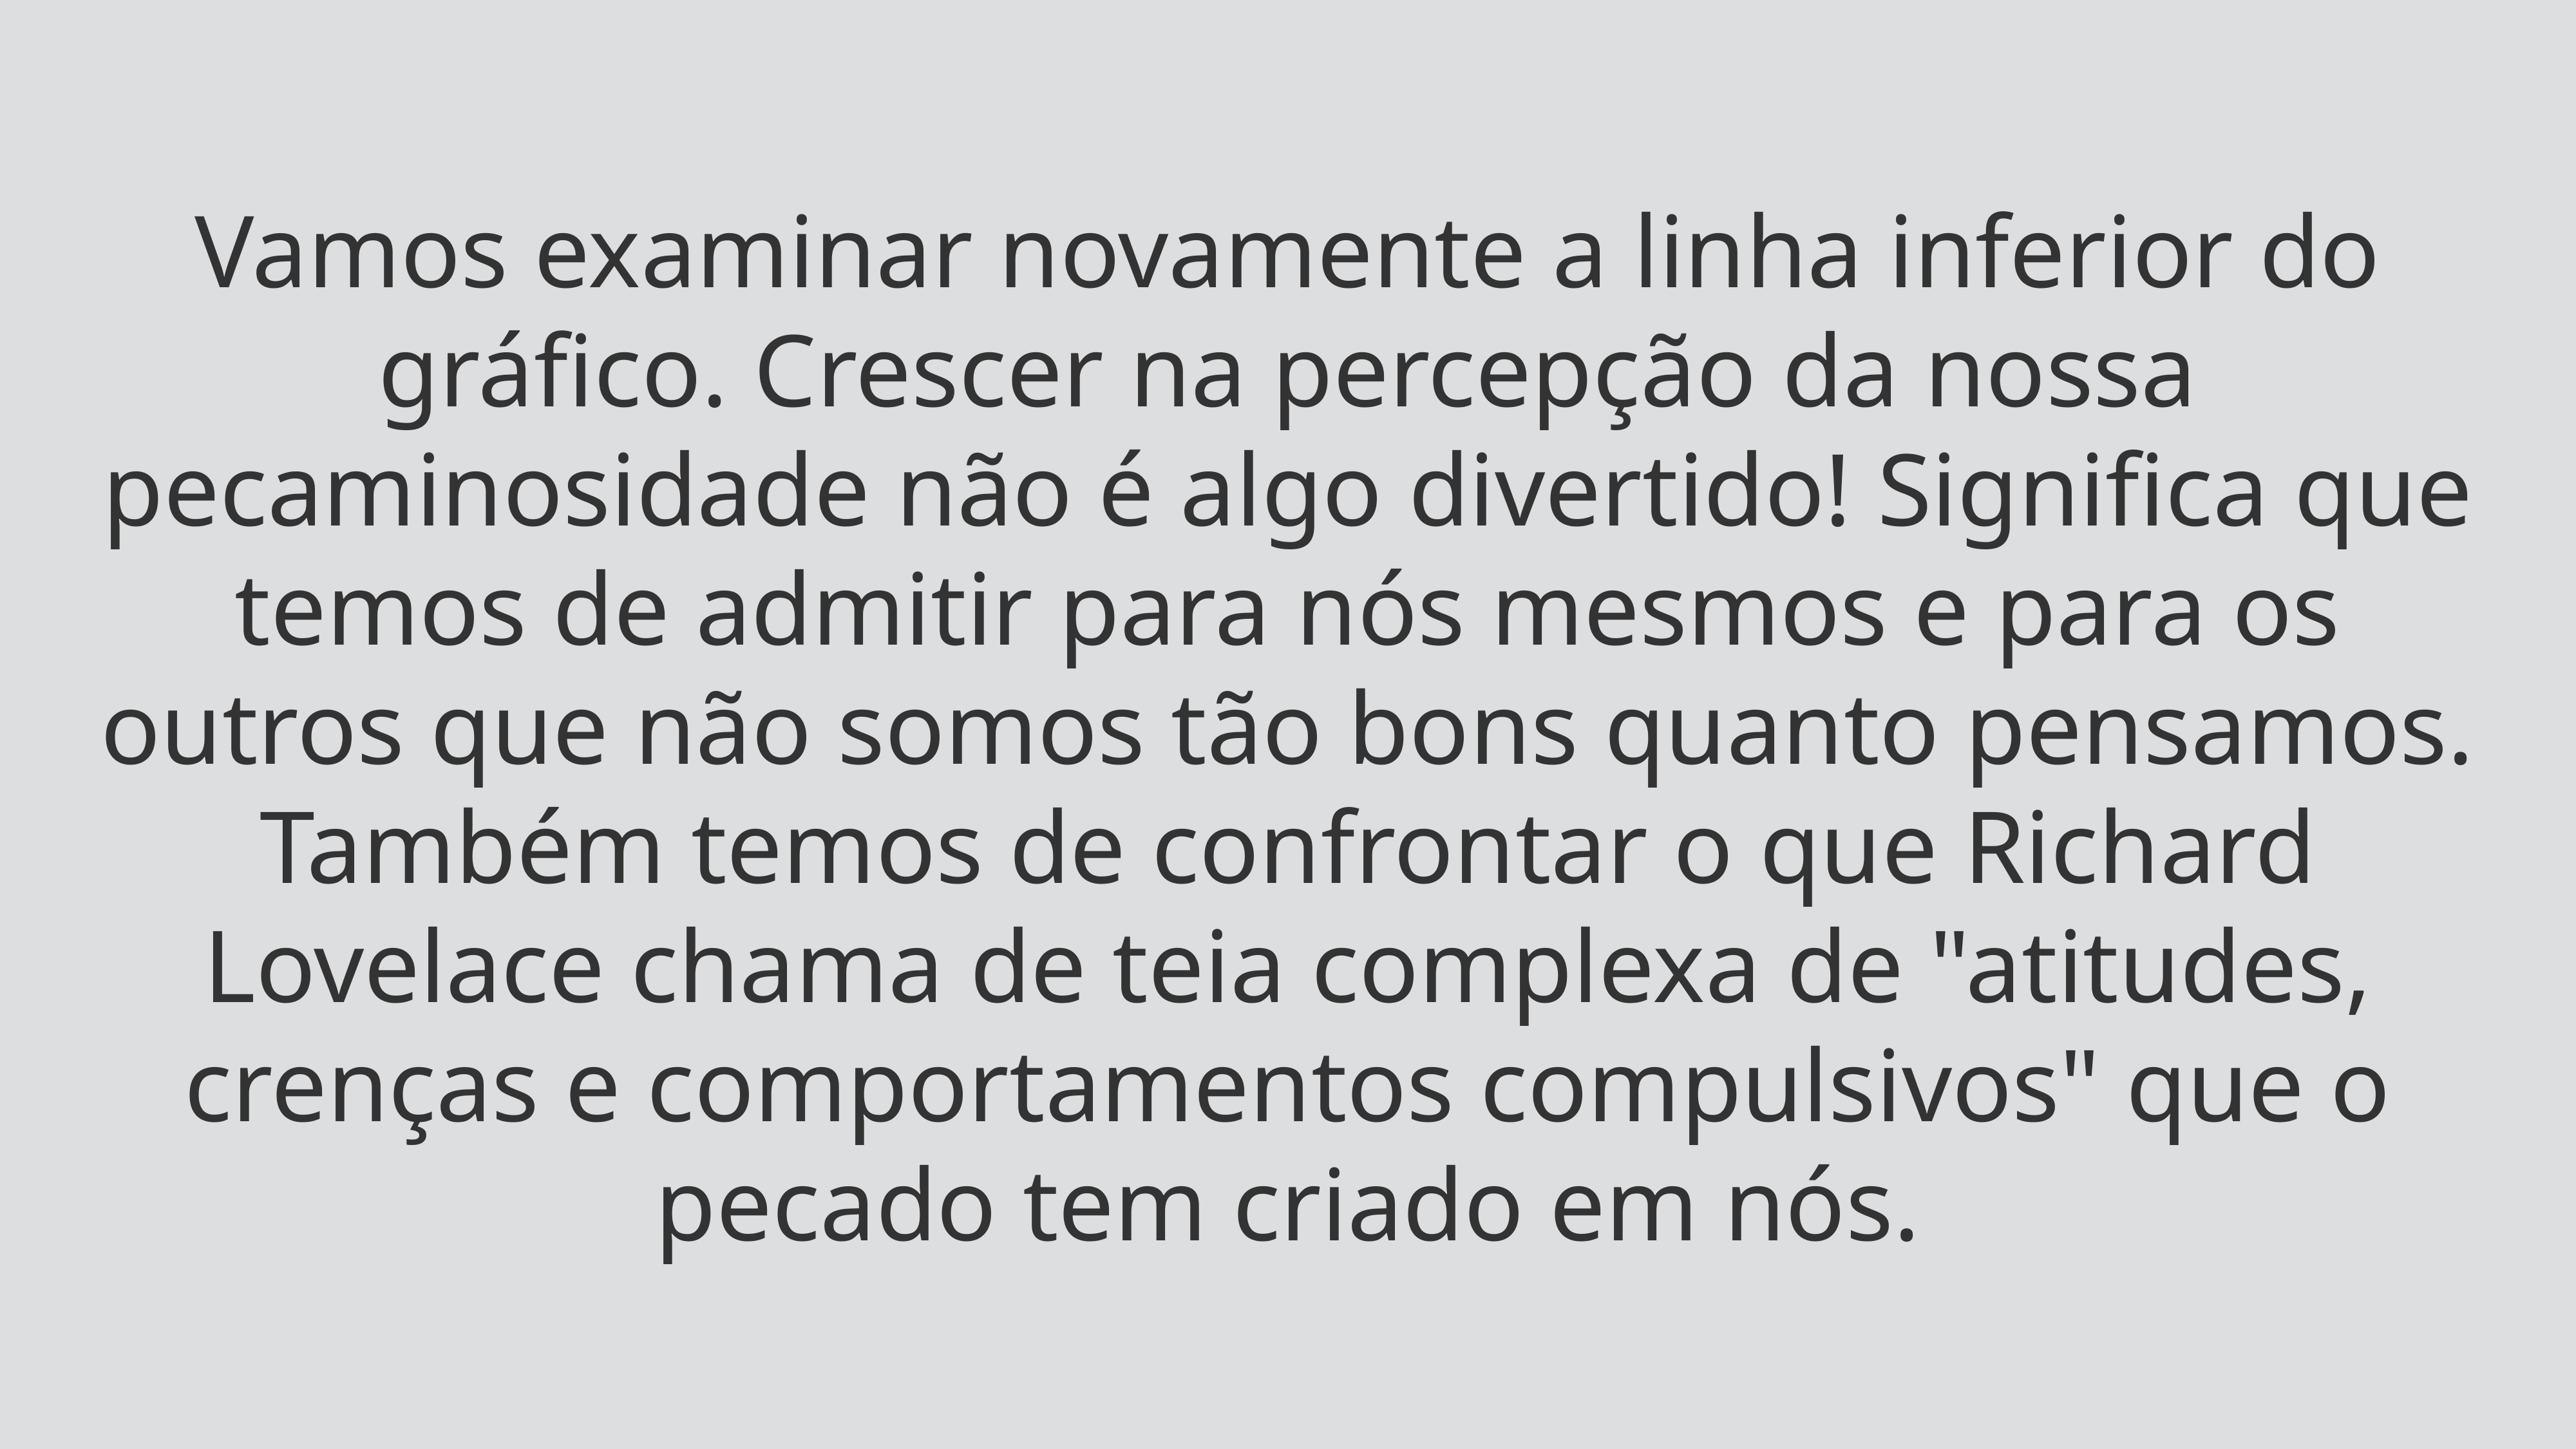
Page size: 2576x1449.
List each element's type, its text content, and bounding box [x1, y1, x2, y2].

text_box Vamos examinar novamente a linha inferior do gráfico. Crescer na percepção da nossa pecaminosidade não é algo divertido! Significa que temos de admitir para nós mesmos e para os outros que não somos tão bons quanto pensamos. Também temos de confrontar o que Richard Lovelace chama de teia complexa de "atitudes, crenças e comportamentos compulsivos" que o pecado tem criado em nós. [79, 180, 2497, 1269]
